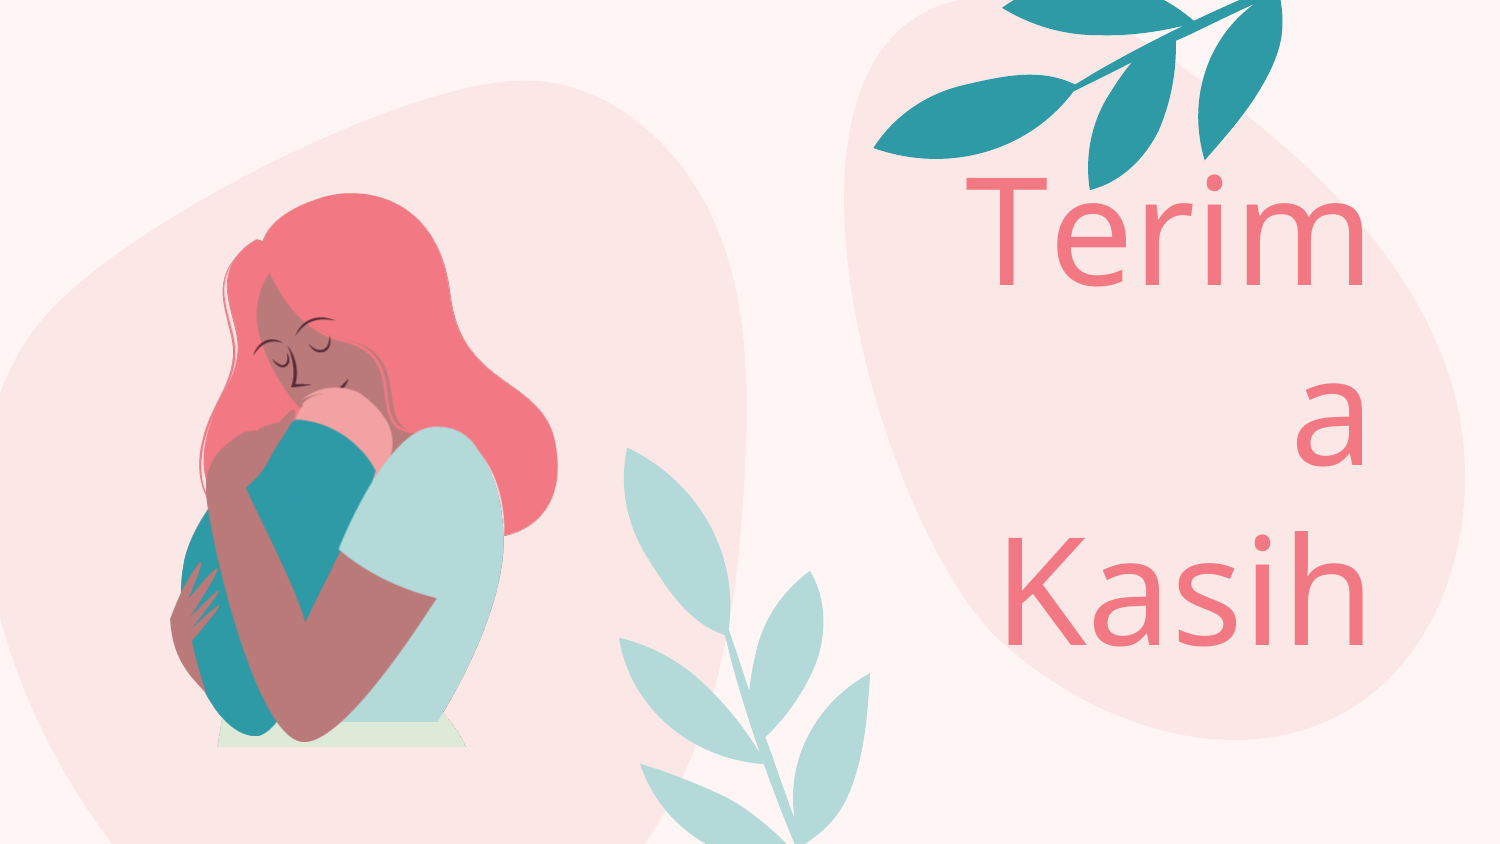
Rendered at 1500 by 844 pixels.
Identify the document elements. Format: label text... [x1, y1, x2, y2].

title Terima Kasih [899, 243, 1390, 747]
picture [170, 193, 558, 747]
